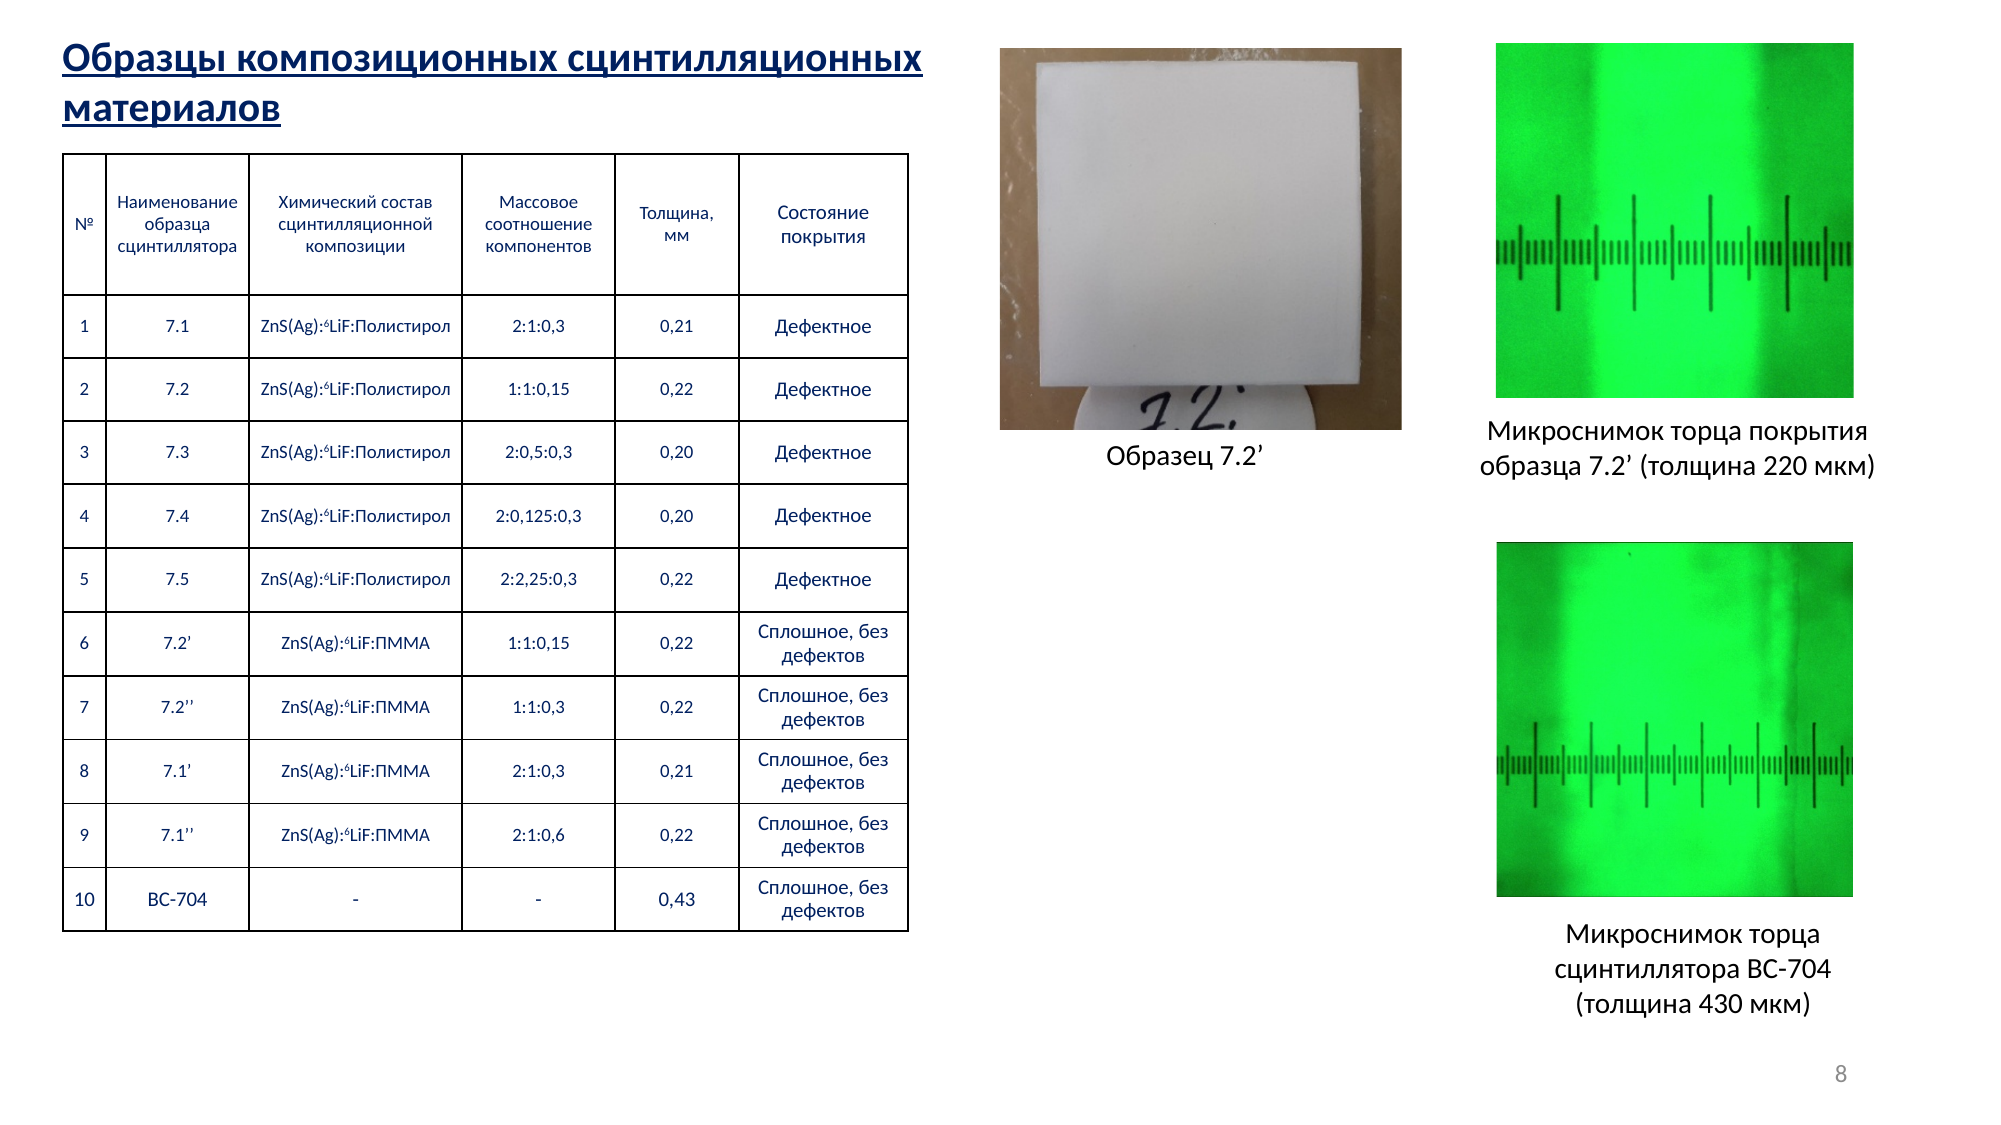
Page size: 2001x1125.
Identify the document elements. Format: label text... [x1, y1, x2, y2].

text_box Микроснимок торца покрытия образца 7.2’ (толщина 220 мкм) [1462, 404, 1893, 489]
table_cell 0,22 [616, 804, 738, 867]
table_cell 2:0,125:0,3 [463, 485, 614, 547]
table_cell ZnS(Ag):6LiF:Полистирол [250, 359, 461, 420]
table_cell 7.2’’ [107, 677, 248, 739]
table_cell 4 [64, 485, 105, 547]
table_cell 0,22 [616, 613, 738, 675]
table_cell 7 [64, 677, 105, 739]
table_cell 7.4 [107, 485, 248, 547]
table_header Толщина, мм [616, 155, 738, 294]
table_cell 0,22 [616, 549, 738, 611]
table_cell 7.2’ [107, 613, 248, 675]
table_header Массовое соотношение компонентов [463, 155, 614, 294]
table_cell Сплошное, без дефектов [740, 677, 907, 739]
table_cell 7.1’’ [107, 804, 248, 867]
table_cell ZnS(Ag):6LiF:ПММА [250, 804, 461, 867]
table_cell Сплошное, без дефектов [740, 868, 907, 930]
text_box Микроснимок торца сцинтиллятора ВС-704 (толщина 430 мкм) [1477, 906, 1909, 1027]
table_cell ZnS(Ag):6LiF:Полистирол [250, 485, 461, 547]
table_cell 1 [64, 296, 105, 357]
picture [1495, 43, 1854, 398]
table_cell 2:2,25:0,3 [463, 549, 614, 611]
table_cell 6 [64, 613, 105, 675]
table_cell 1:1:0,15 [463, 613, 614, 675]
table_cell 9 [64, 804, 105, 867]
table_cell ZnS(Ag):6LiF:Полистирол [250, 296, 461, 357]
table_cell - [463, 868, 614, 930]
table_cell 0,22 [616, 359, 738, 420]
table_cell ZnS(Ag):6LiF:ПММА [250, 677, 461, 739]
slide_number 8 [1412, 1042, 1863, 1103]
table_cell Сплошное, без дефектов [740, 740, 907, 803]
table_cell 7.5 [107, 549, 248, 611]
table_cell 0,22 [616, 677, 738, 739]
table_cell 1:1:0,15 [463, 359, 614, 420]
table_cell ZnS(Ag):6LiF:ПММА [250, 613, 461, 675]
table_cell ZnS(Ag):6LiF:ПММА [250, 740, 461, 803]
table_cell 7.1’ [107, 740, 248, 803]
table_cell 10 [64, 868, 105, 930]
text_box Образец 7.2’ [1091, 430, 1340, 479]
table_cell 7.3 [107, 422, 248, 483]
table_cell - [250, 868, 461, 930]
table_cell BC-704 [107, 868, 248, 930]
table_header № [64, 155, 105, 294]
table_header Наименование образца сцинтиллятора [107, 155, 248, 294]
table_cell 0,21 [616, 296, 738, 357]
table_cell Дефектное [740, 422, 907, 483]
picture [999, 48, 1402, 430]
table_cell Дефектное [740, 296, 907, 357]
table_cell 7.1 [107, 296, 248, 357]
table_cell 0,43 [616, 868, 738, 930]
table_cell 0,20 [616, 485, 738, 547]
table_cell Дефектное [740, 549, 907, 611]
table_cell 1:1:0,3 [463, 677, 614, 739]
table_cell 8 [64, 740, 105, 803]
table_cell 0,21 [616, 740, 738, 803]
table_cell 2:1:0,3 [463, 740, 614, 803]
table_cell Сплошное, без дефектов [740, 804, 907, 867]
table_cell 2:0,5:0,3 [463, 422, 614, 483]
table_cell 0,20 [616, 422, 738, 483]
table_cell 2 [64, 359, 105, 420]
table_cell 3 [64, 422, 105, 483]
table_cell ZnS(Ag):6LiF:Полистирол [250, 422, 461, 483]
table_header Состояние покрытия [740, 155, 907, 294]
table_cell 7.2 [107, 359, 248, 420]
table_cell Дефектное [740, 485, 907, 547]
table_cell 5 [64, 549, 105, 611]
table_cell 2:1:0,6 [463, 804, 614, 867]
picture [1496, 542, 1853, 898]
text_box Образцы композиционных сцинтилляционных материалов [47, 21, 961, 137]
table_cell Сплошное, без дефектов [740, 613, 907, 675]
table_header Химический состав сцинтилляционной композиции [250, 155, 461, 294]
table_cell 2:1:0,3 [463, 296, 614, 357]
table_cell ZnS(Ag):6LiF:Полистирол [250, 549, 461, 611]
table_cell Дефектное [740, 359, 907, 420]
